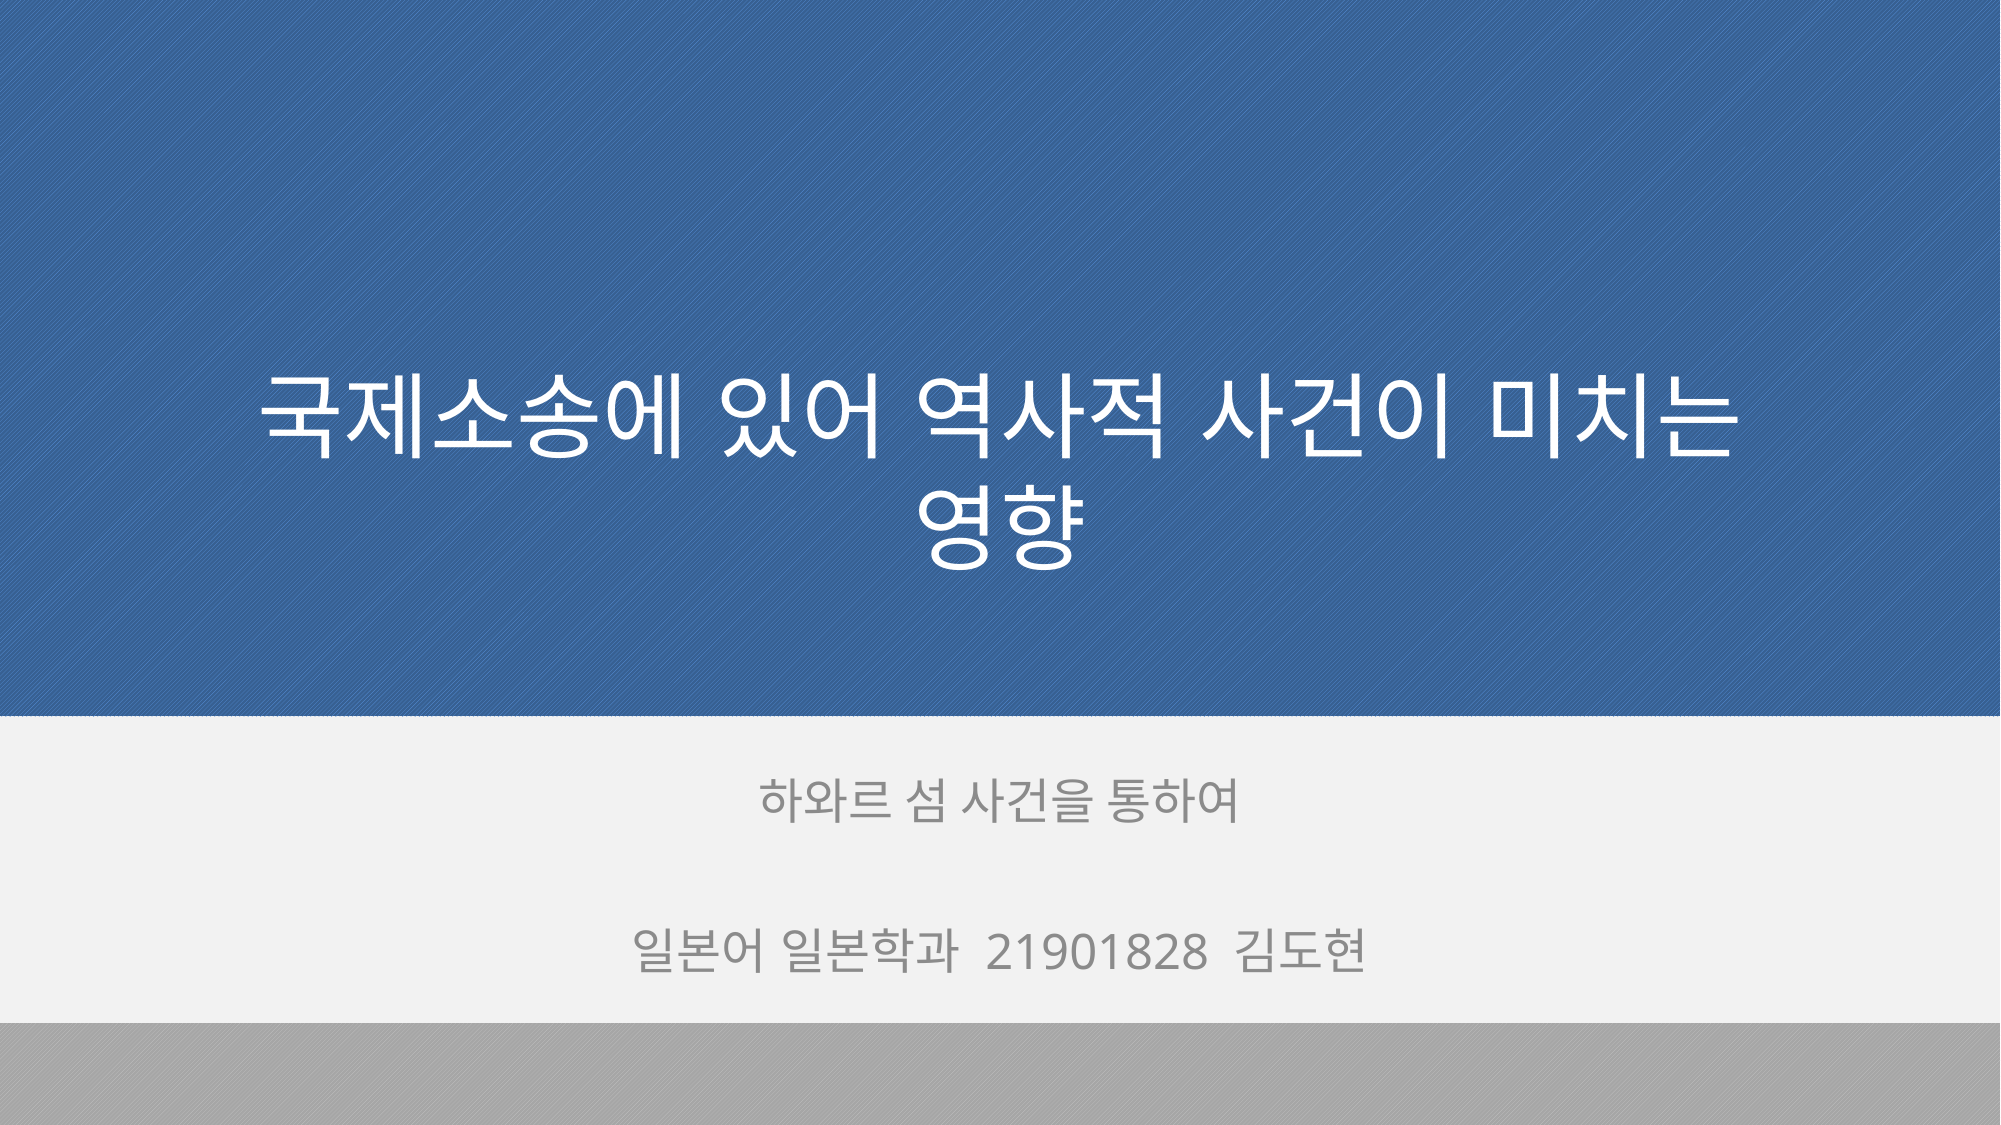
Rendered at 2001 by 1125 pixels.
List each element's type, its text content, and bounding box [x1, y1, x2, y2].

subtitle 하와르 섬 사건을 통하여 일본어 일본학과 21901828 김도현 [300, 763, 1701, 988]
title 국제소송에 있어 역사적 사건이 미치는 영향 [150, 349, 1851, 591]
